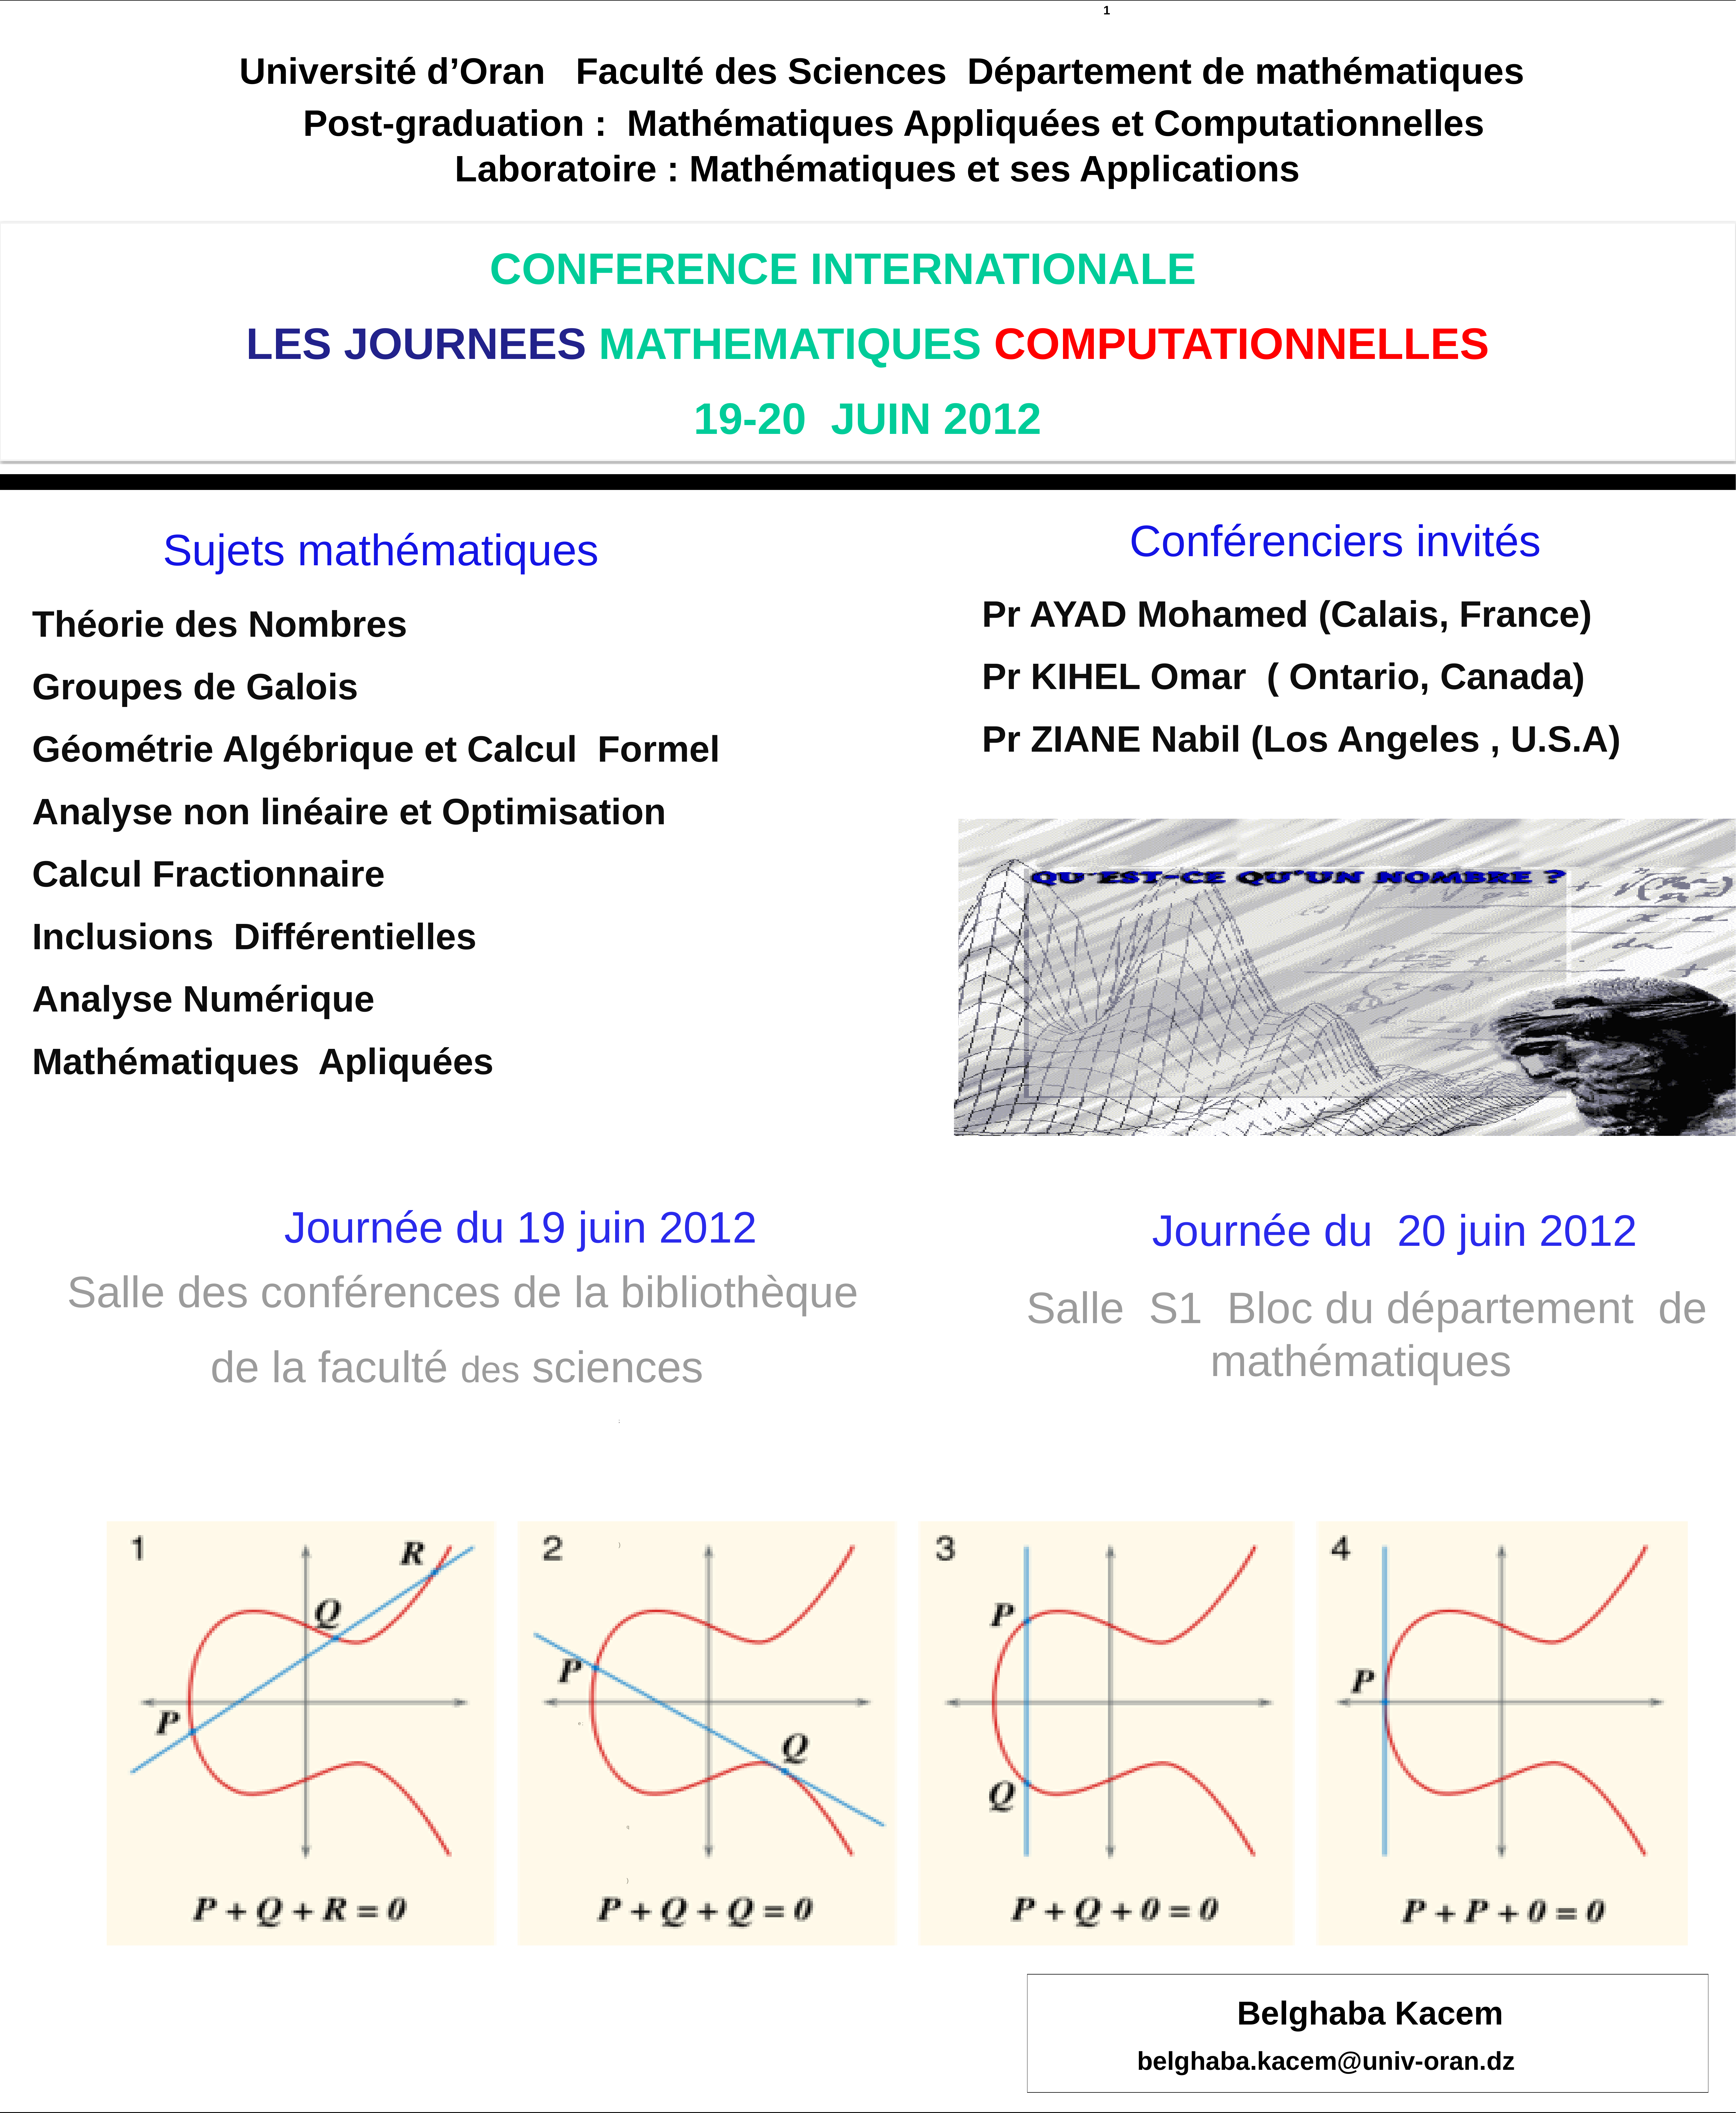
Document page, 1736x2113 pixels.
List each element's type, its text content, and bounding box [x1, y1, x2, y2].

text_box 1 [497, 0, 1115, 34]
text_box Théorie des Nombres Groupes de Galois Géométrie Algébrique et Calcul Formel Analyse non linéaire et Optimisation Calcul Fractionnaire Inclusions Différentielles Analyse Numérique Mathématiques Apliquées [14, 582, 959, 1099]
picture [106, 1521, 1688, 1945]
text_box [0, 1034, 1736, 2113]
text_box Journée du 20 juin 2012 [1054, 1184, 1736, 1273]
text_box [0, 11, 9, 33]
text_box [0, 0, 1736, 221]
text_box CONFERENCE INTERNATIONALE LES JOURNEES MATHEMATIQUES COMPUTATIONNELLES 19-20 juin 2012 [0, 222, 1736, 461]
text_box Sujets mathématiques [0, 519, 799, 616]
text_box Pr AYAD Mohamed (Calais, France) Pr KIHEL Omar ( Ontario, Canada) Pr ZIANE Nabil (Los Angeles , U.S.A) [937, 588, 1736, 761]
text_box Théorie des Nombres Groupes de Galois Géométrie Algébrique et Calcul Formel Analyse non linéaire et Optimisation Calcul fractionnaire Inclusions Différentielles Analyse numérique [0, 722, 7, 1034]
text_box [959, 761, 1736, 818]
text_box Conférenciers invités [964, 494, 1695, 583]
text_box Journée du 19 juin 2012 [103, 1173, 924, 1262]
text_box ; ) [614, 1415, 1118, 1520]
text_box [0, 512, 586, 519]
text_box [0, 464, 1736, 588]
text_box [799, 547, 1110, 588]
text_box Journée du 19 juin 2012 [111, 1181, 931, 1270]
text_box Théorie des Nombres Groupes de Galois Géométrie Algébrique et Calcul Formel Analyse non linéaire et Optimisation Calcul fractionnaire Inclusions Différentielles Analyse numérique [7, 586, 14, 1041]
text_box Salle S1 Bloc du département de mathématiques [998, 1276, 1736, 1388]
text_box Salle des conférences de la bibliothèque de la faculté des sciences [0, 1245, 927, 1409]
picture [954, 818, 1736, 1136]
text_box [1690, 1728, 1736, 1885]
text_box [0, 0, 9, 11]
text_box Journée du 20 juin 2012 [1047, 1176, 1736, 1265]
text_box [0, 616, 7, 722]
